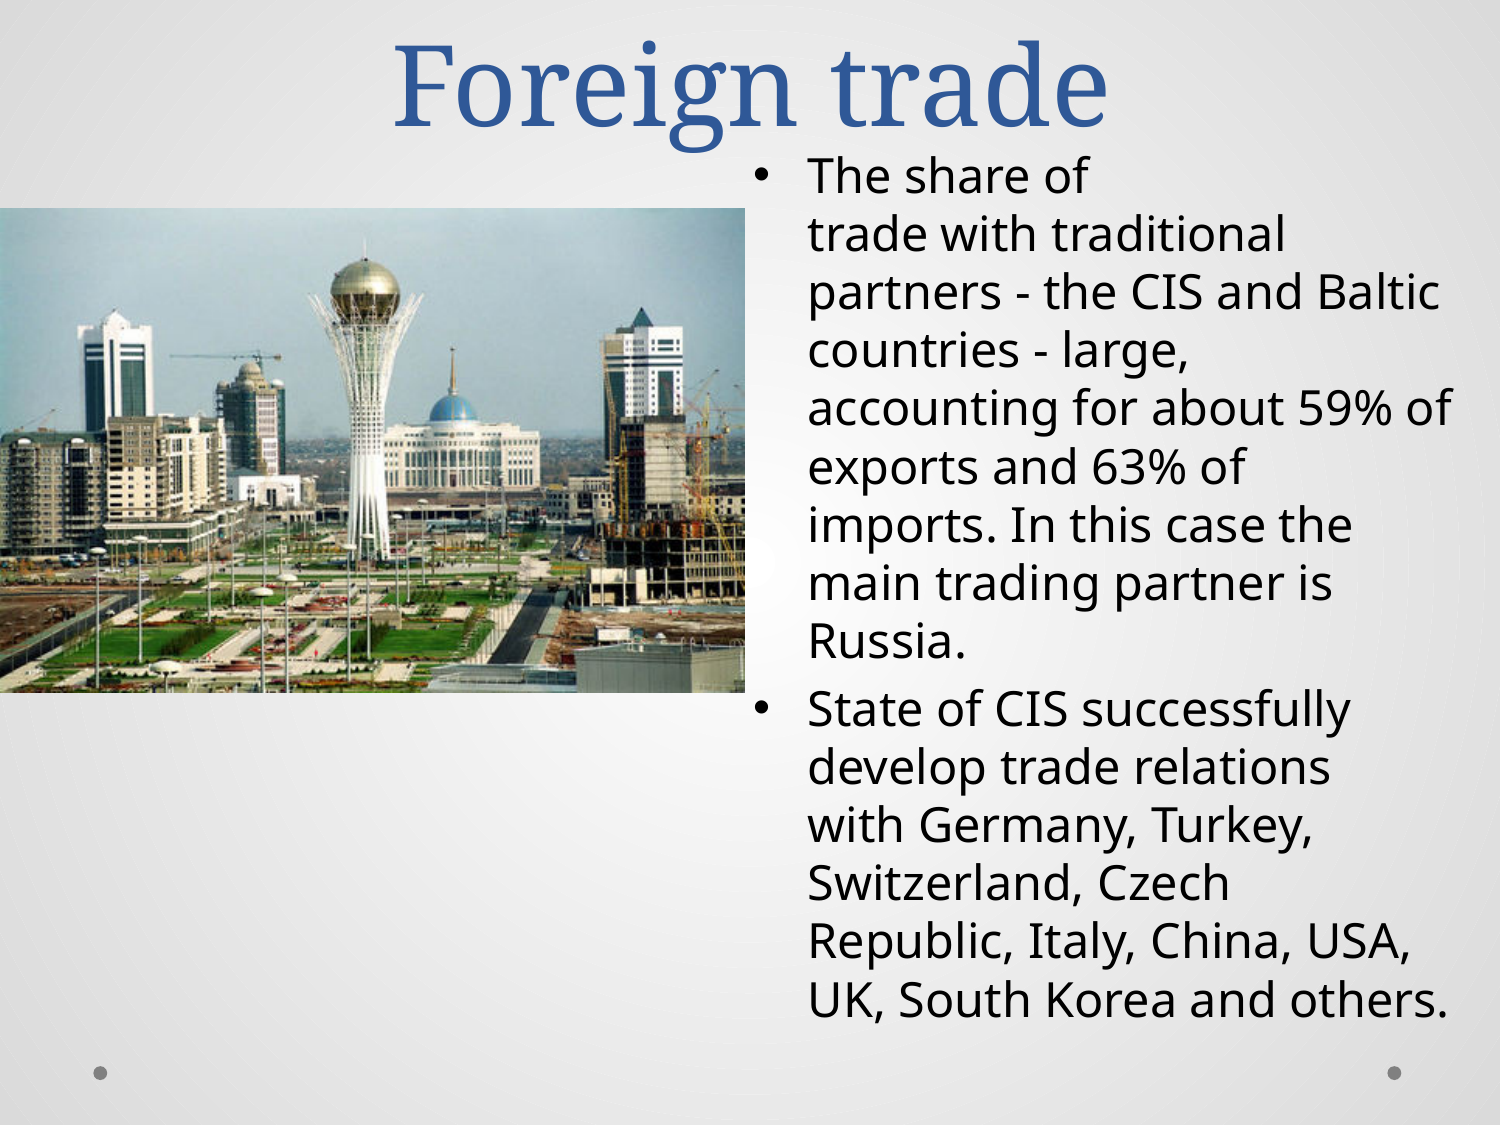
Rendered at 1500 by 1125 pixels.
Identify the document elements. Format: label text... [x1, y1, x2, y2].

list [0, 207, 745, 693]
title Foreign trade [76, 19, 1427, 157]
list The share of trade with traditional partners - the CIS and Baltic countries - large, accounting for about 59% of exports and 63% of imports. In this case the main trading partner is Russia. State of CIS successfully develop trade relations with Germany, Turkey, Switzerland, Czech Republic, Italy, China, USA, UK, South Korea and others. [738, 137, 1471, 1106]
